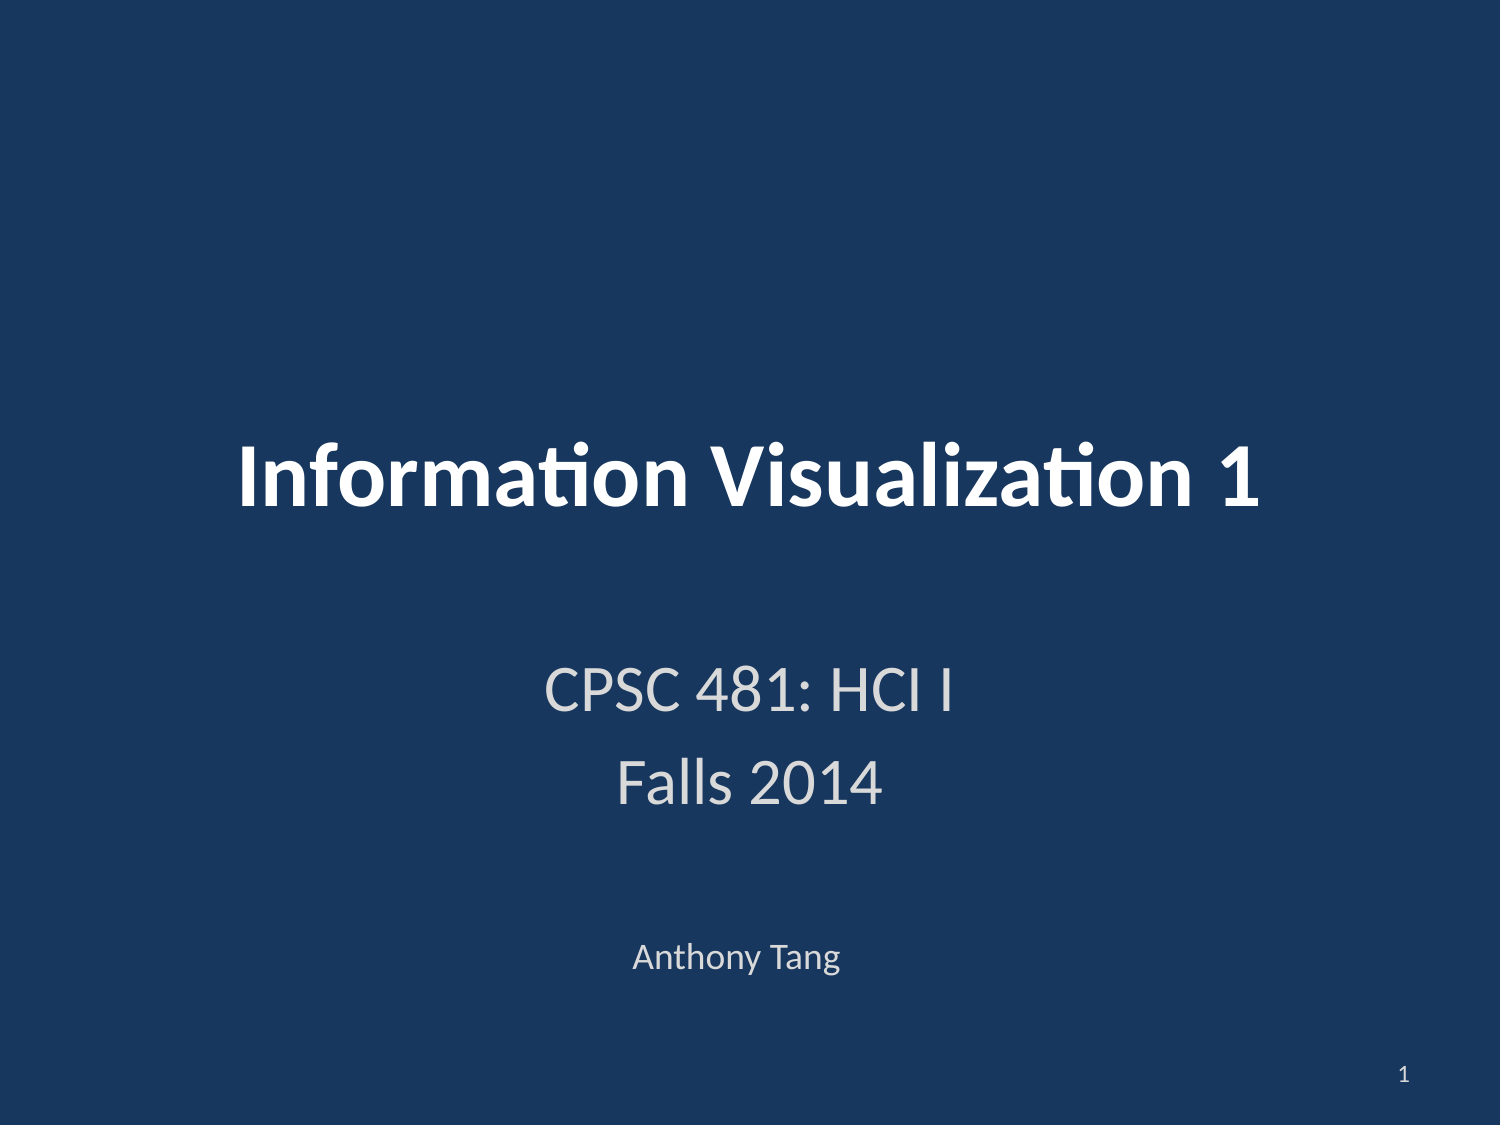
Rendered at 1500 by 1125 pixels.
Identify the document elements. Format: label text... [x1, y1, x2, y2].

subtitle CPSC 481: HCI I Falls 2014 [225, 637, 1275, 924]
slide_number 1 [1074, 1042, 1425, 1103]
text_box Anthony Tang [198, 924, 1275, 985]
title Information Visualization 1 [112, 349, 1388, 591]
